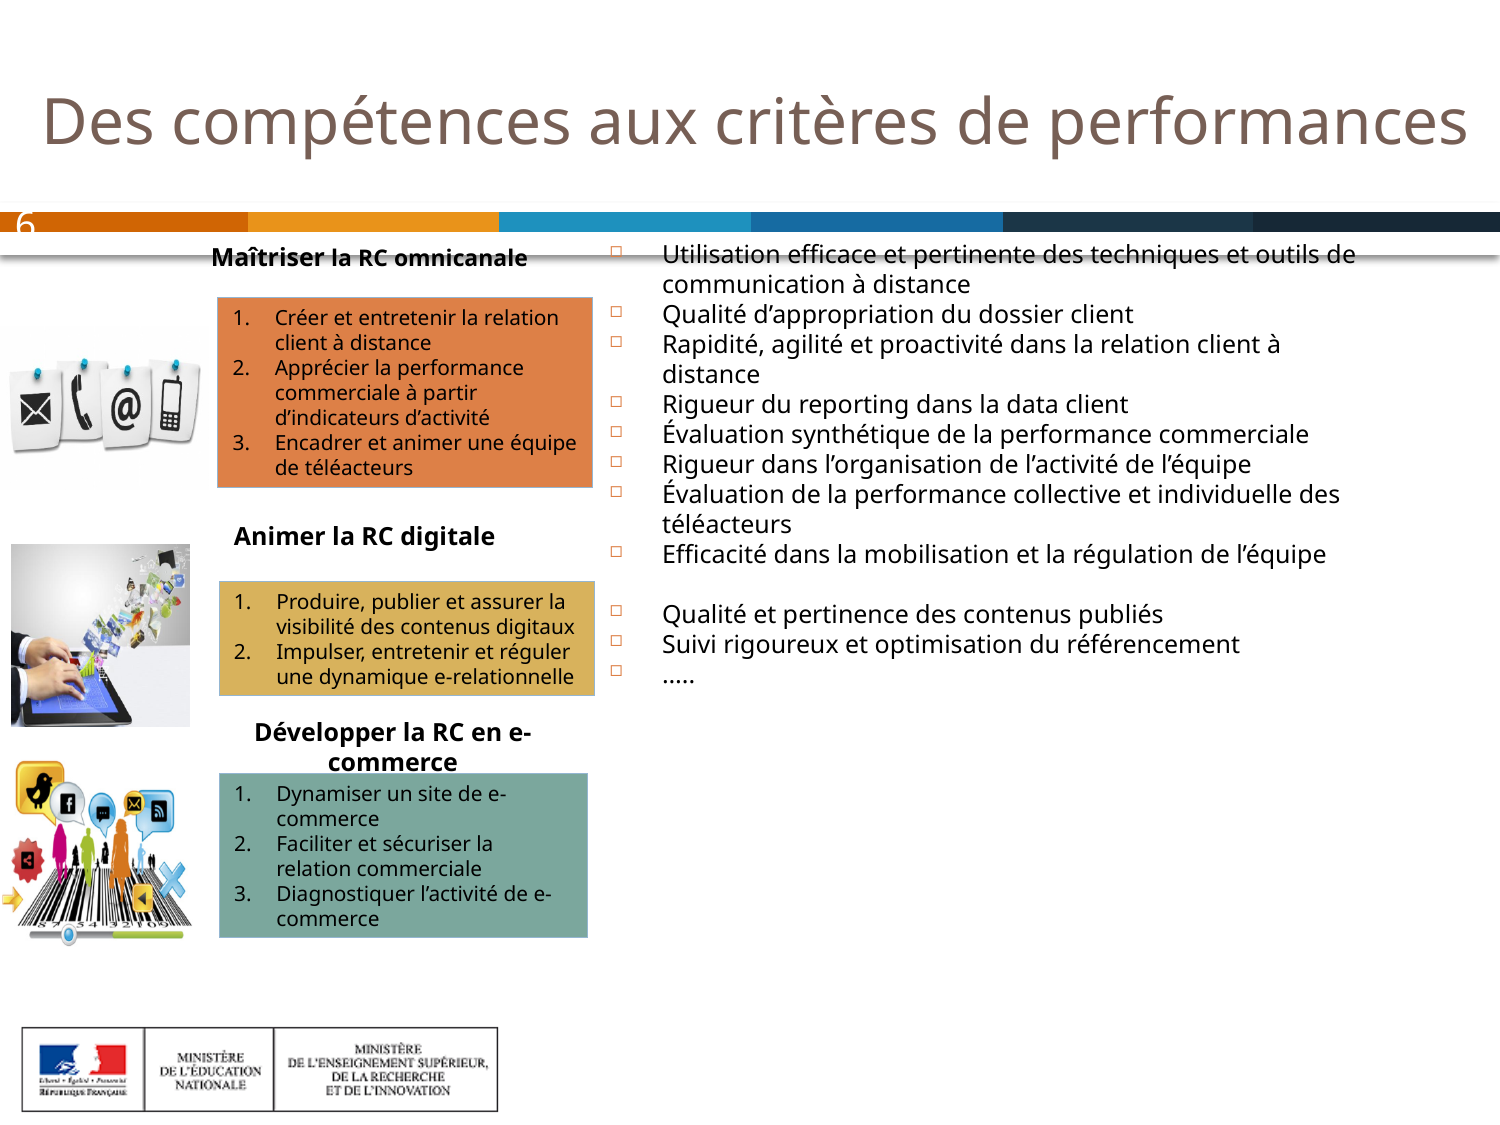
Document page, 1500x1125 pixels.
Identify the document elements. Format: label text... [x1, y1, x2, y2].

title Des compétences aux critères de performances [23, 37, 1485, 200]
picture [0, 326, 209, 490]
picture [88, 212, 1500, 232]
list Utilisation efficace et pertinente des techniques et outils de communication à distance Qualité d’appropriation du dossier client Rapidité, agilité et proactivité dans la relation client à distance Rigueur du reporting dans la data client Évaluation synthétique de la performance commerciale Rigueur dans l’organisation de l’activité de l’équipe Évaluation de la performance collective et individuelle des téléacteurs Efficacité dans la mobilisation et la régulation de l’équipe Qualité et pertinence des contenus publiés Suivi rigoureux et optimisation du référencement ….. [594, 231, 1391, 920]
text_box Maîtriser la RC omnicanale [151, 234, 588, 279]
text_box Produire, publier et assurer la visibilité des contenus digitaux Impulser, entretenir et réguler une dynamique e-relationnelle [219, 581, 595, 696]
text_box Développer la RC en e-commerce [175, 709, 611, 785]
picture [20, 1024, 505, 1114]
slide_number 6 [0, 194, 88, 235]
picture [0, 755, 193, 948]
text_box Créer et entretenir la relation client à distance Apprécier la performance commerciale à partir d’indicateurs d’activité Encadrer et animer une équipe de téléacteurs [217, 297, 593, 488]
text_box Animer la RC digitale [219, 512, 569, 558]
picture [11, 544, 190, 727]
text_box Dynamiser un site de e-commerce Faciliter et sécuriser la relation commerciale Diagnostiquer l’activité de e-commerce [219, 785, 588, 938]
